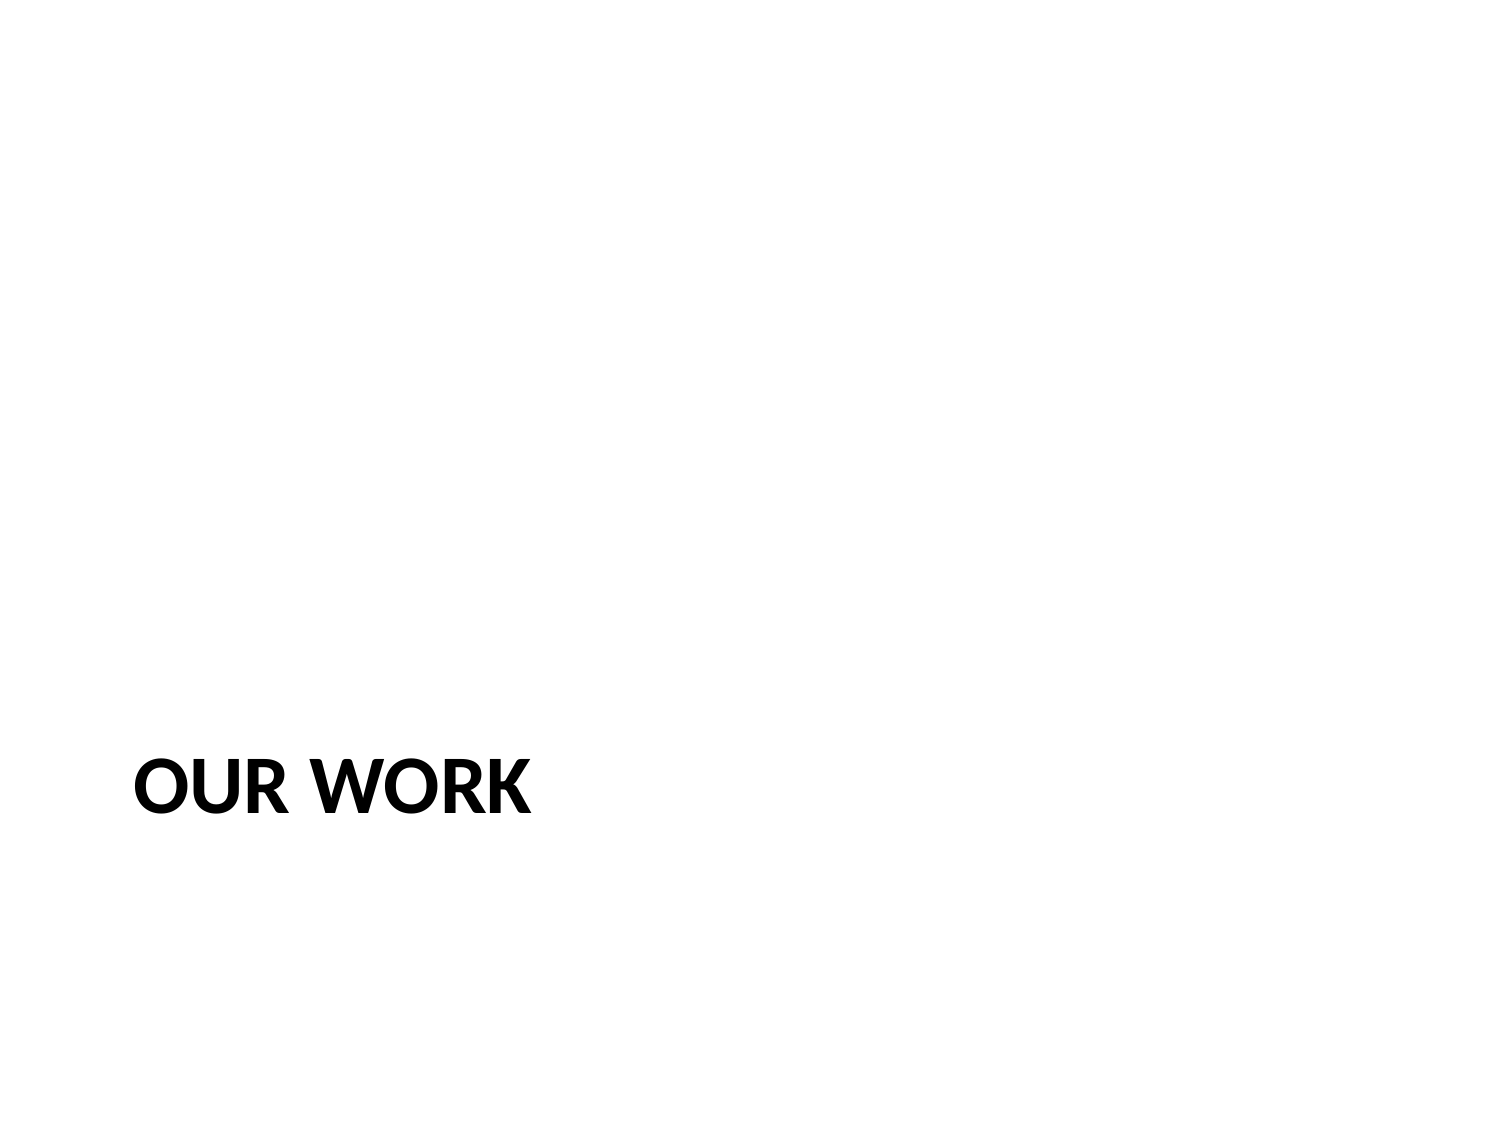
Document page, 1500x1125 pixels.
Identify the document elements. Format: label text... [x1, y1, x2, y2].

title our work [118, 722, 1394, 947]
